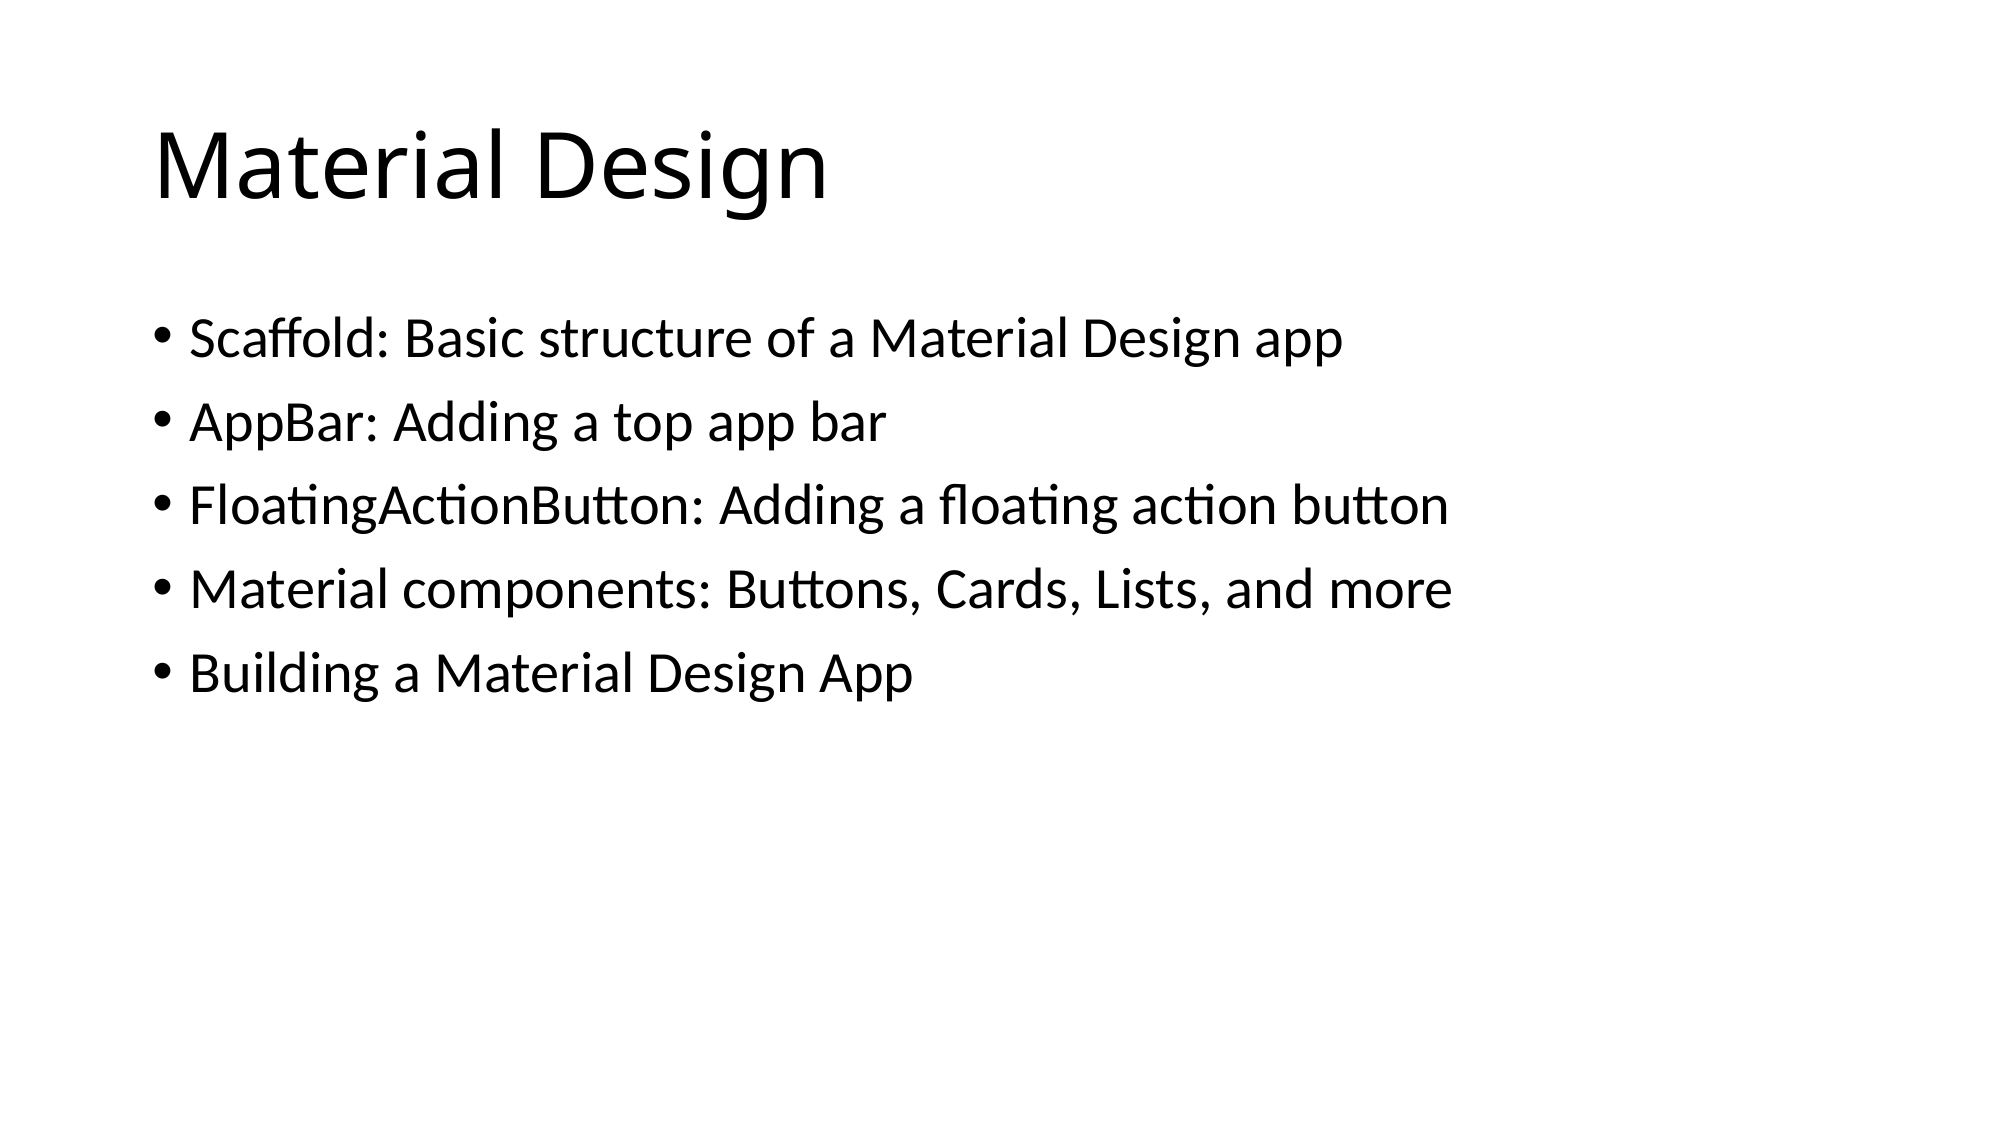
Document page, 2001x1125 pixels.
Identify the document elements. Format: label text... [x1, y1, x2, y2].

list Scaffold: Basic structure of a Material Design app AppBar: Adding a top app bar FloatingActionButton: Adding a floating action button Material components: Buttons, Cards, Lists, and more Building a Material Design App [137, 299, 1863, 1014]
title Material Design [137, 59, 1863, 278]
